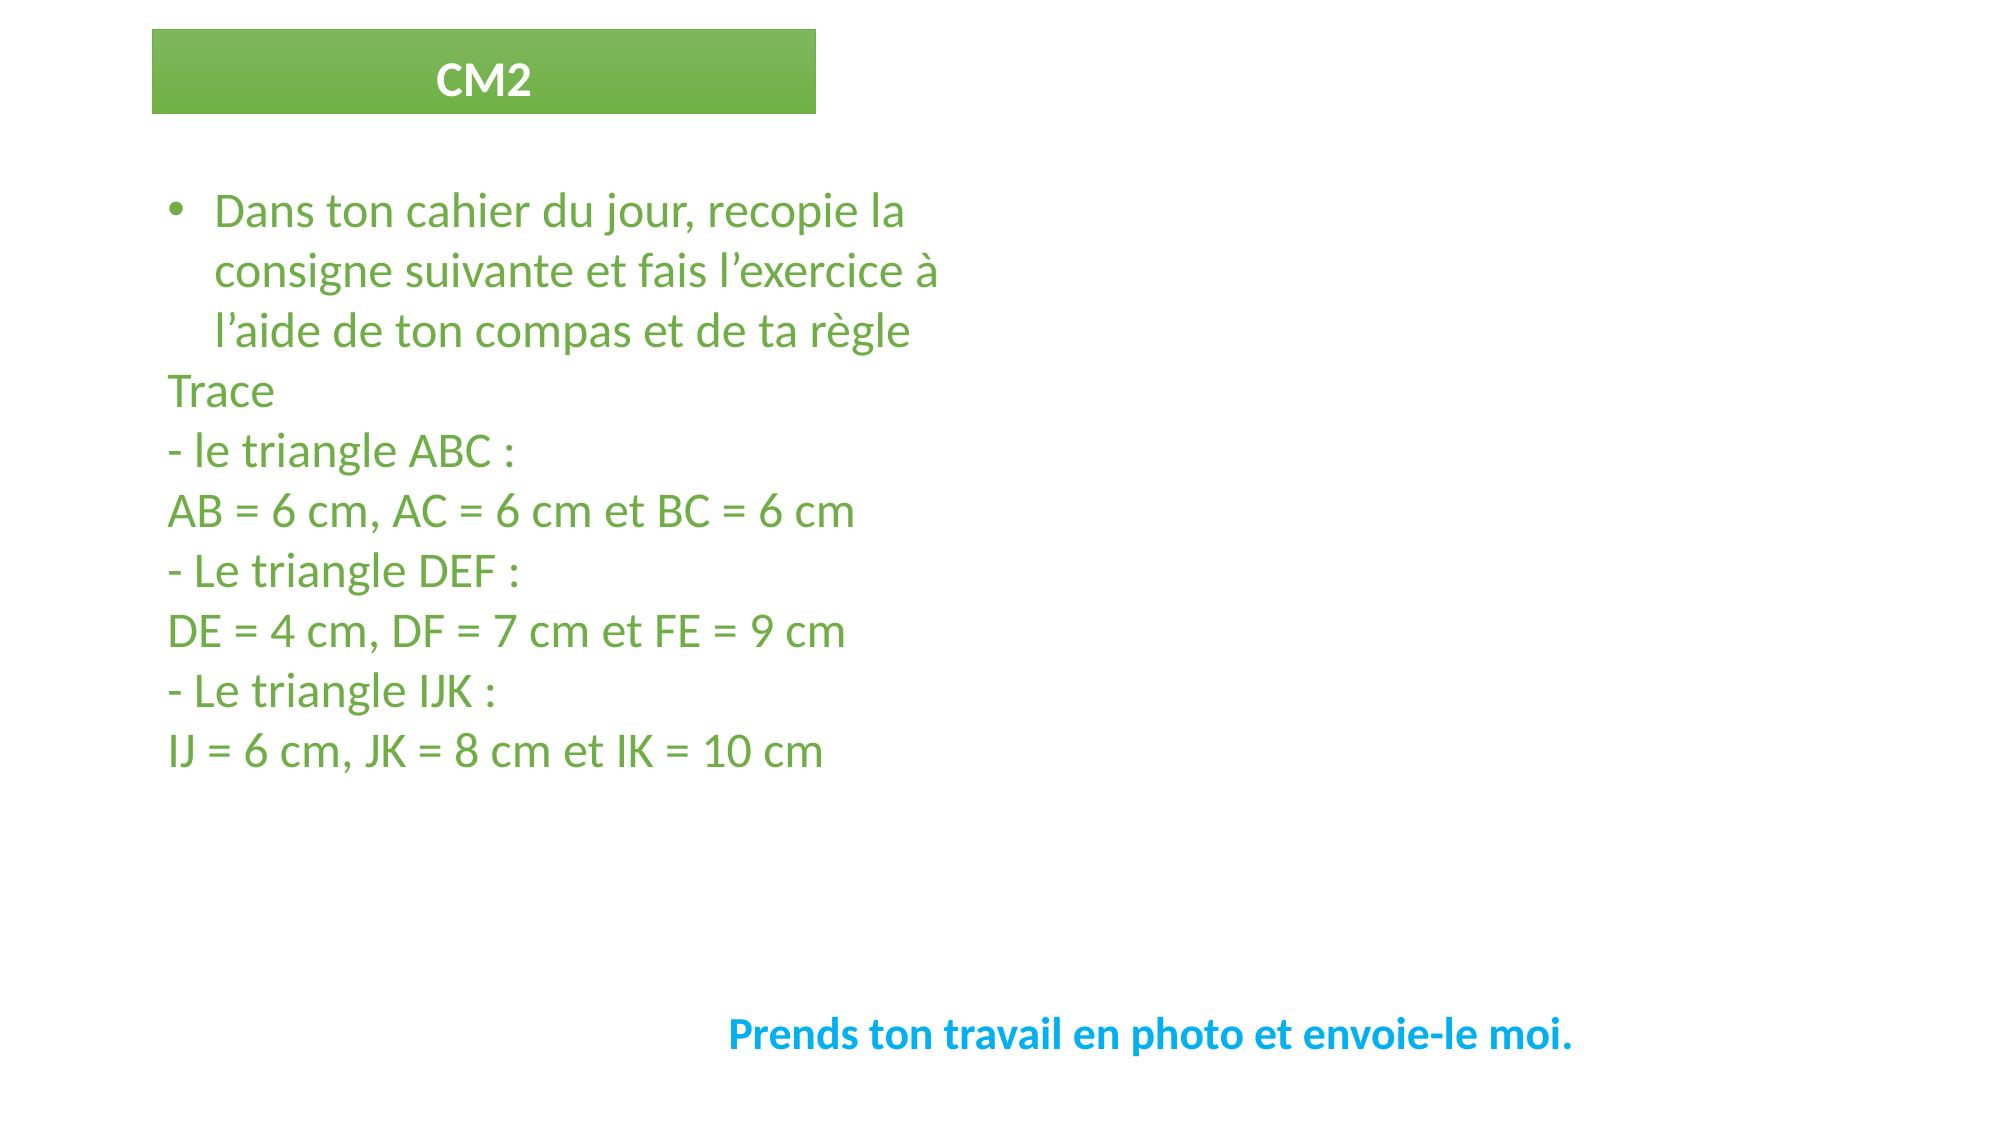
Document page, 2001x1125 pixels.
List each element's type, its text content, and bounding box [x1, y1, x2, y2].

text_box Dans ton cahier du jour, recopie la consigne suivante et fais l’exercice à l’aide de ton compas et de ta règle Trace - le triangle ABC : AB = 6 cm, AC = 6 cm et BC = 6 cm - Le triangle DEF : DE = 4 cm, DF = 7 cm et FE = 9 cm - Le triangle IJK : IJ = 6 cm, JK = 8 cm et IK = 10 cm [152, 170, 1062, 846]
text_box Prends ton travail en photo et envoie-le moi. [713, 996, 1623, 1066]
text_box CM2 [152, 29, 816, 114]
